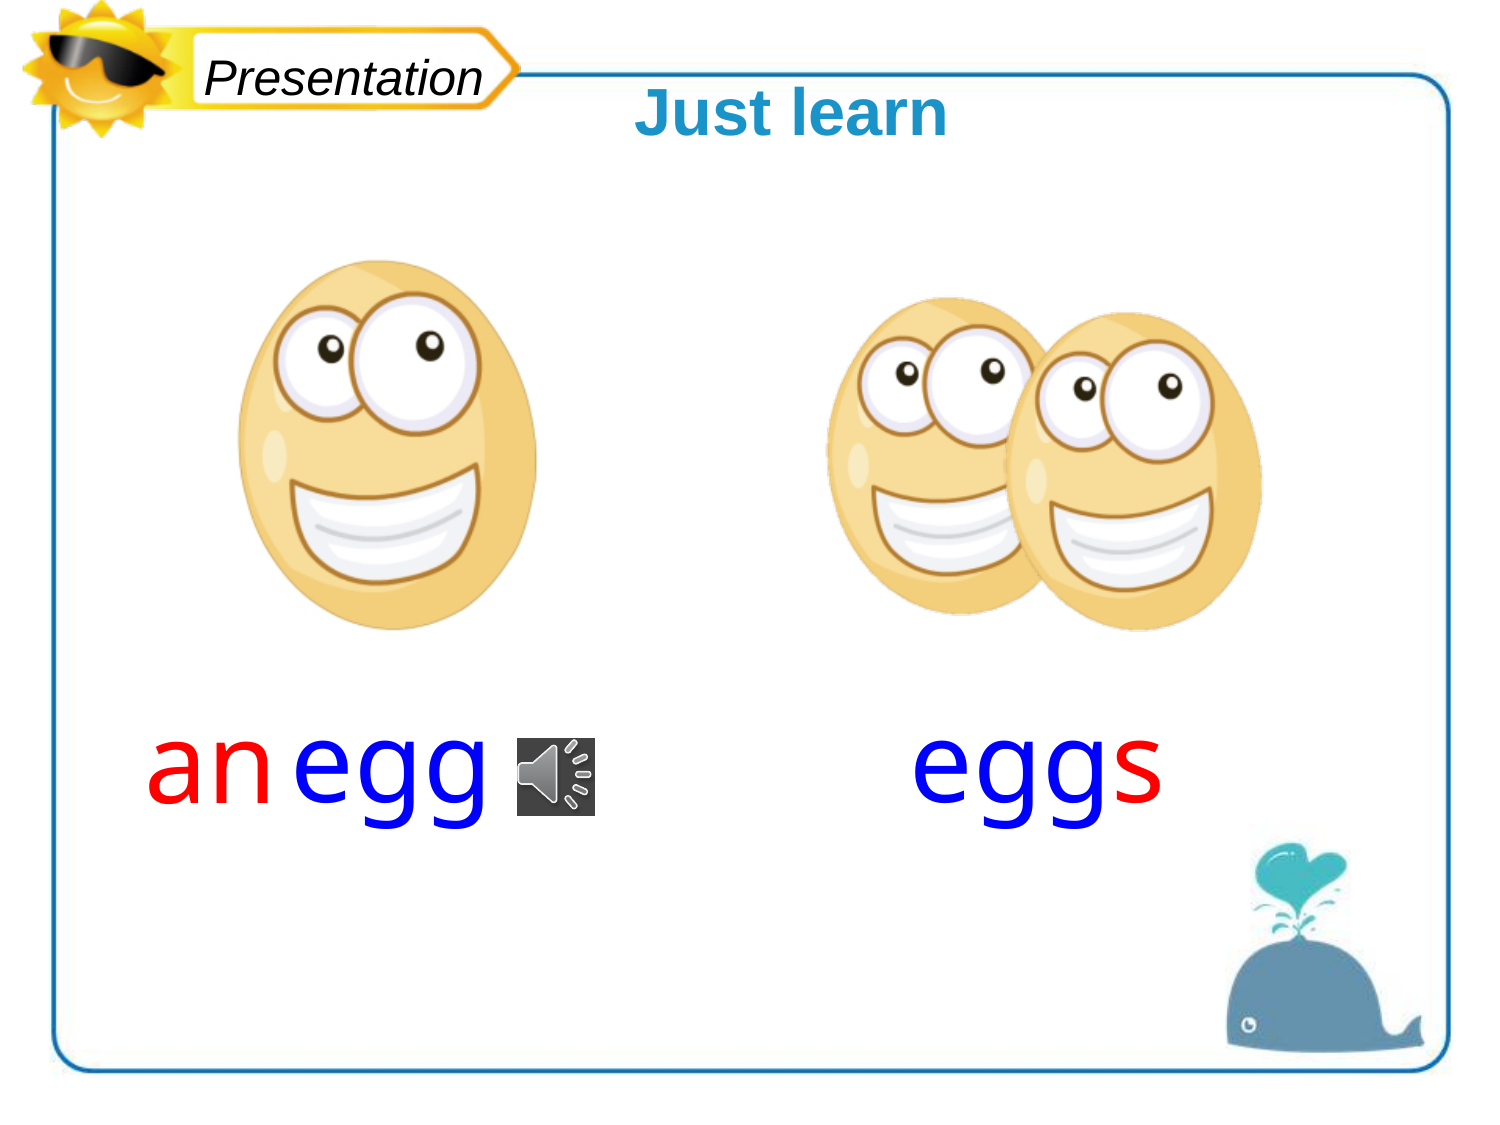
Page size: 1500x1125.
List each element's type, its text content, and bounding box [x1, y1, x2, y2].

text_box an [129, 684, 292, 834]
picture [0, 0, 1500, 1125]
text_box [820, 292, 1270, 635]
text_box egg [276, 682, 508, 833]
text_box eggs [895, 682, 1181, 833]
text_box Just learn [620, 70, 1010, 143]
